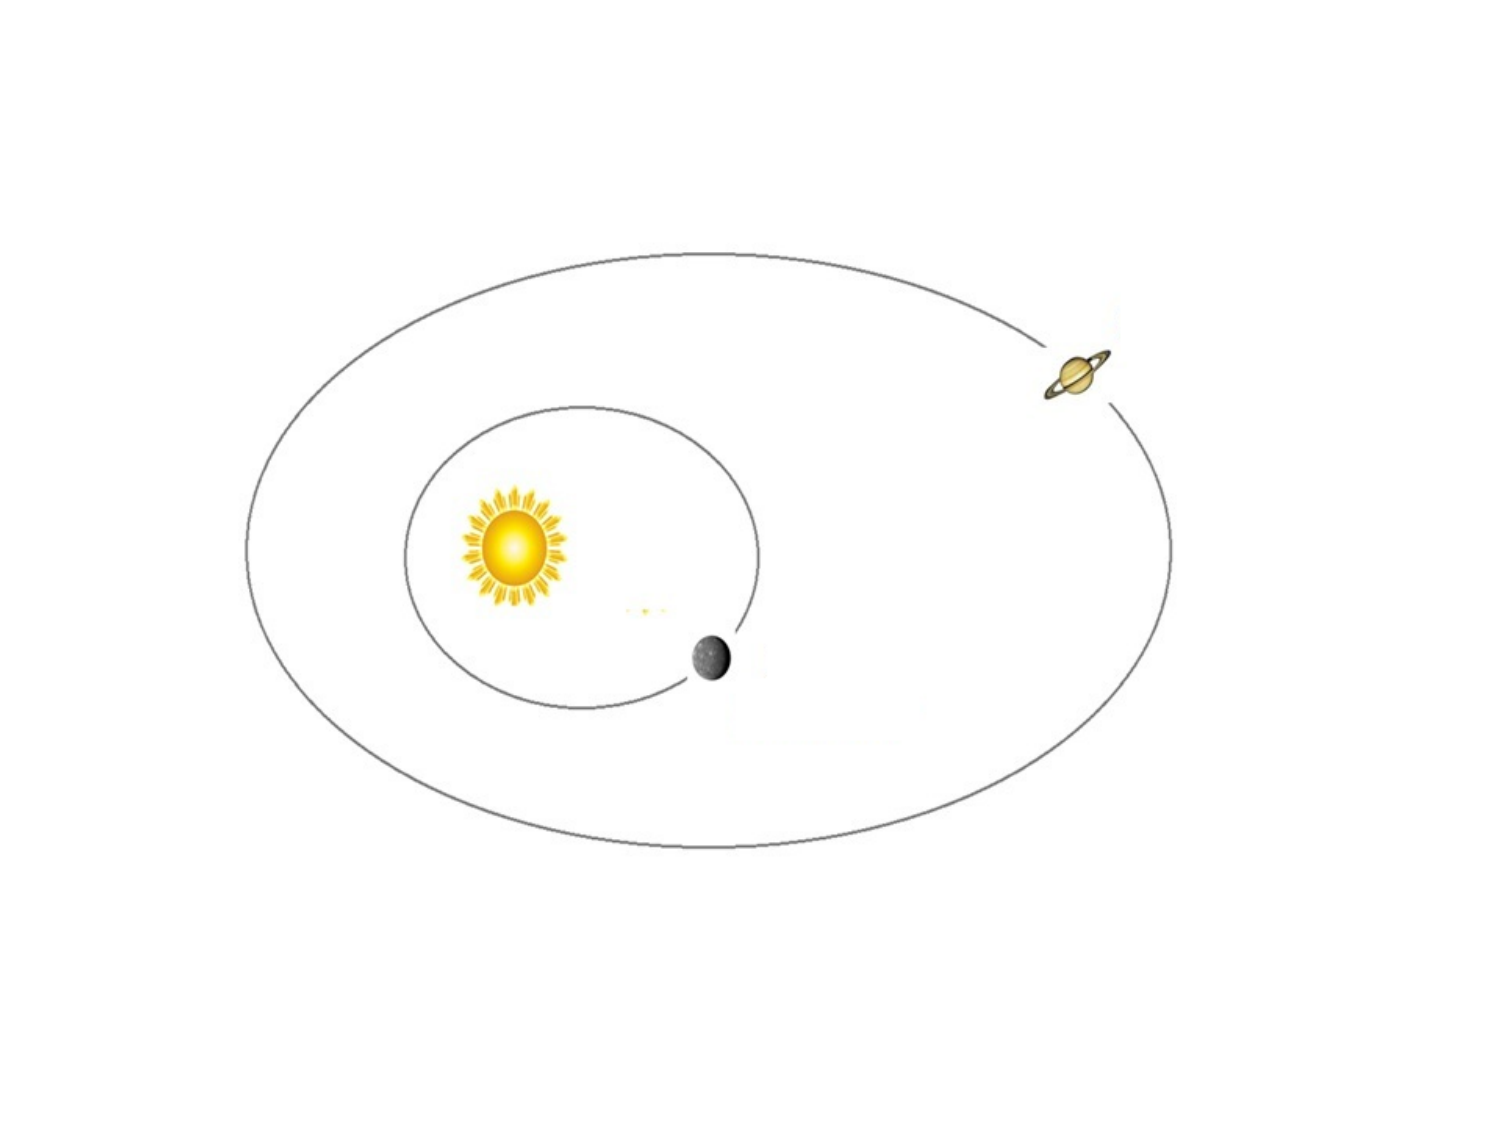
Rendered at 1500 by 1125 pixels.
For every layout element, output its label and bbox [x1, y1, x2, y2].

picture [101, 143, 1399, 982]
